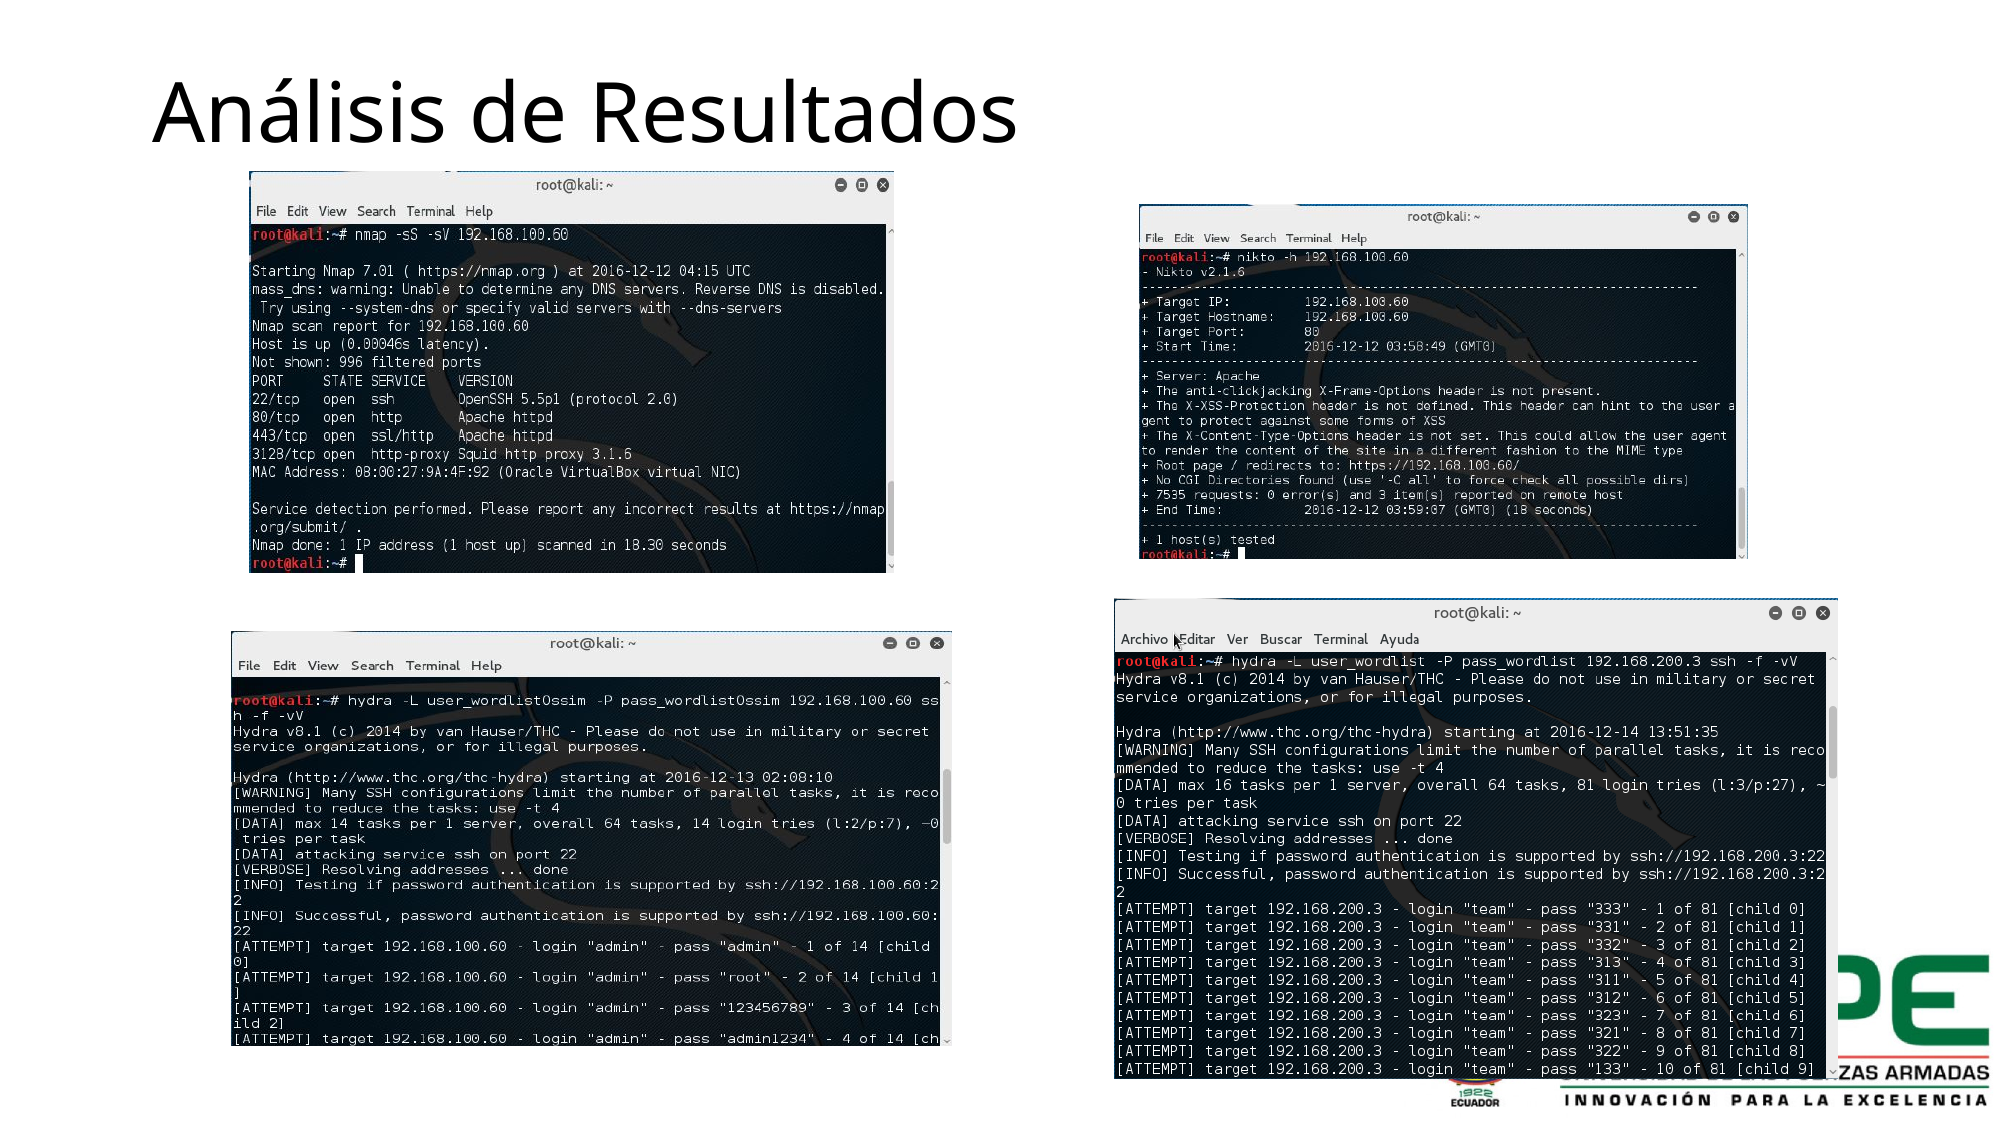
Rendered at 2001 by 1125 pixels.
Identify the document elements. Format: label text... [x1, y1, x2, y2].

picture [231, 631, 952, 1046]
title Análisis de Resultados [137, 59, 1863, 172]
picture [249, 171, 894, 573]
picture [1114, 598, 2000, 1118]
picture [1139, 204, 1748, 559]
